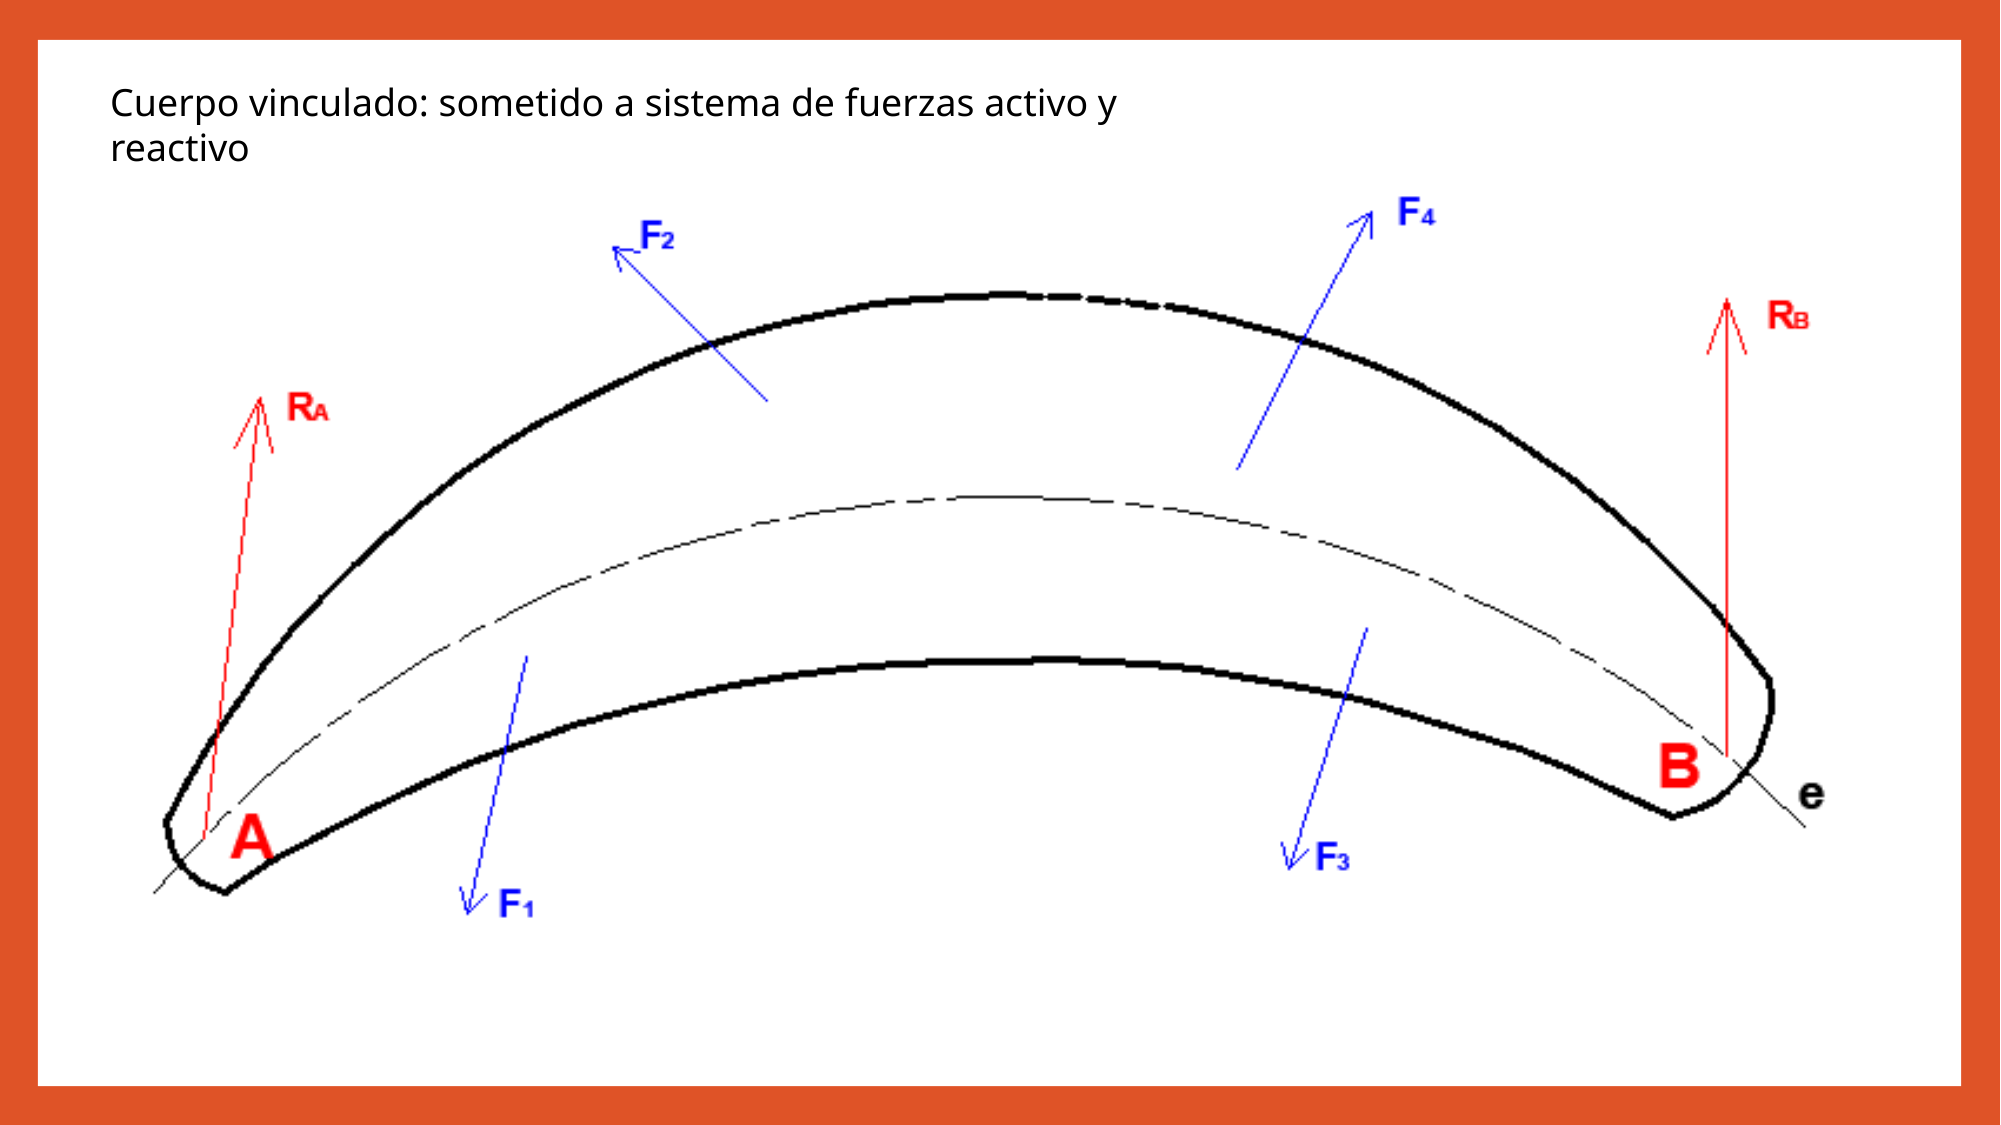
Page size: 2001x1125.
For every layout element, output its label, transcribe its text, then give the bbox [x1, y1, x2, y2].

picture [83, 129, 1906, 976]
text_box Cuerpo vinculado: sometido a sistema de fuerzas activo y reactivo [95, 72, 1267, 128]
